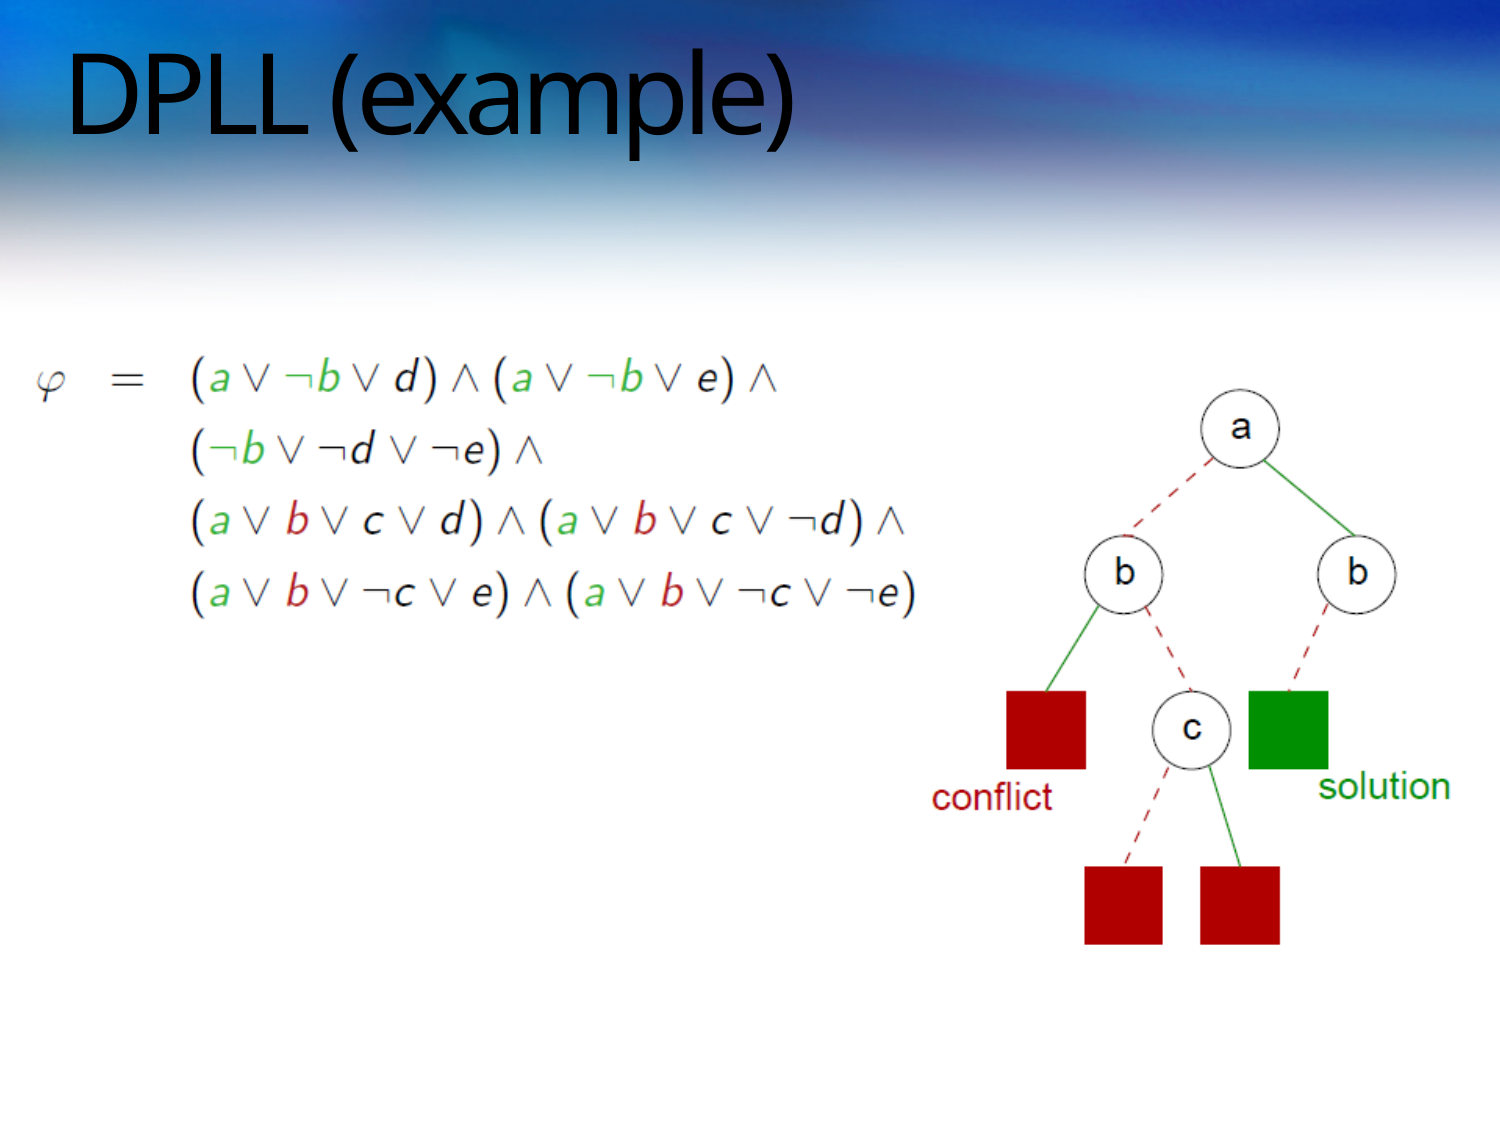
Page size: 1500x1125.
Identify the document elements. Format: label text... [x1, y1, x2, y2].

title DPLL (example) [62, 37, 1438, 161]
picture [0, 0, 1500, 1125]
